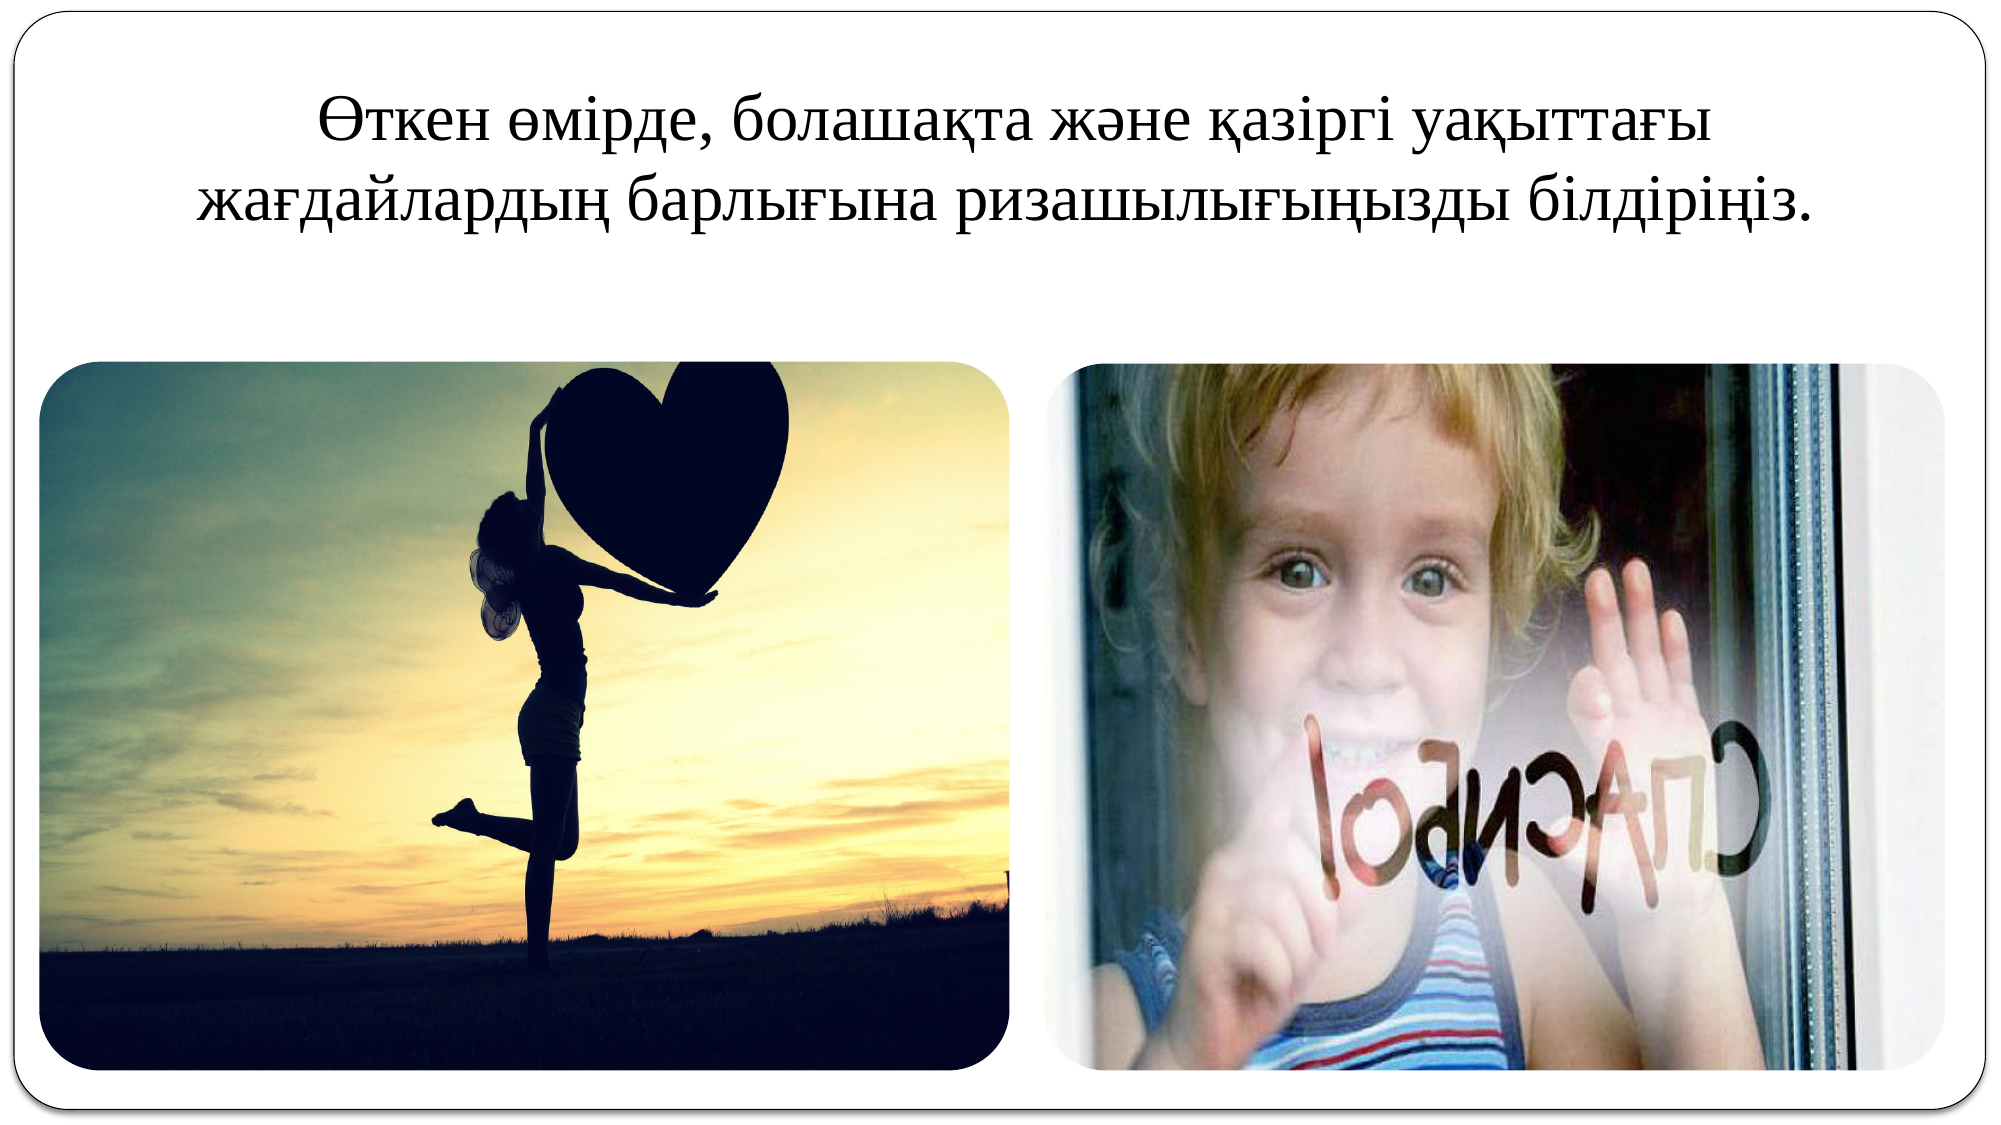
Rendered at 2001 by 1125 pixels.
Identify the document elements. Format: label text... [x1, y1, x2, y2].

list Өткен өмірде, болашақта және қазіргі уақыттағы жағдайлардың барлығына ризашылығыңызды білдіріңіз. [102, 66, 1930, 817]
picture [1043, 363, 1946, 1071]
picture [39, 361, 1010, 1071]
